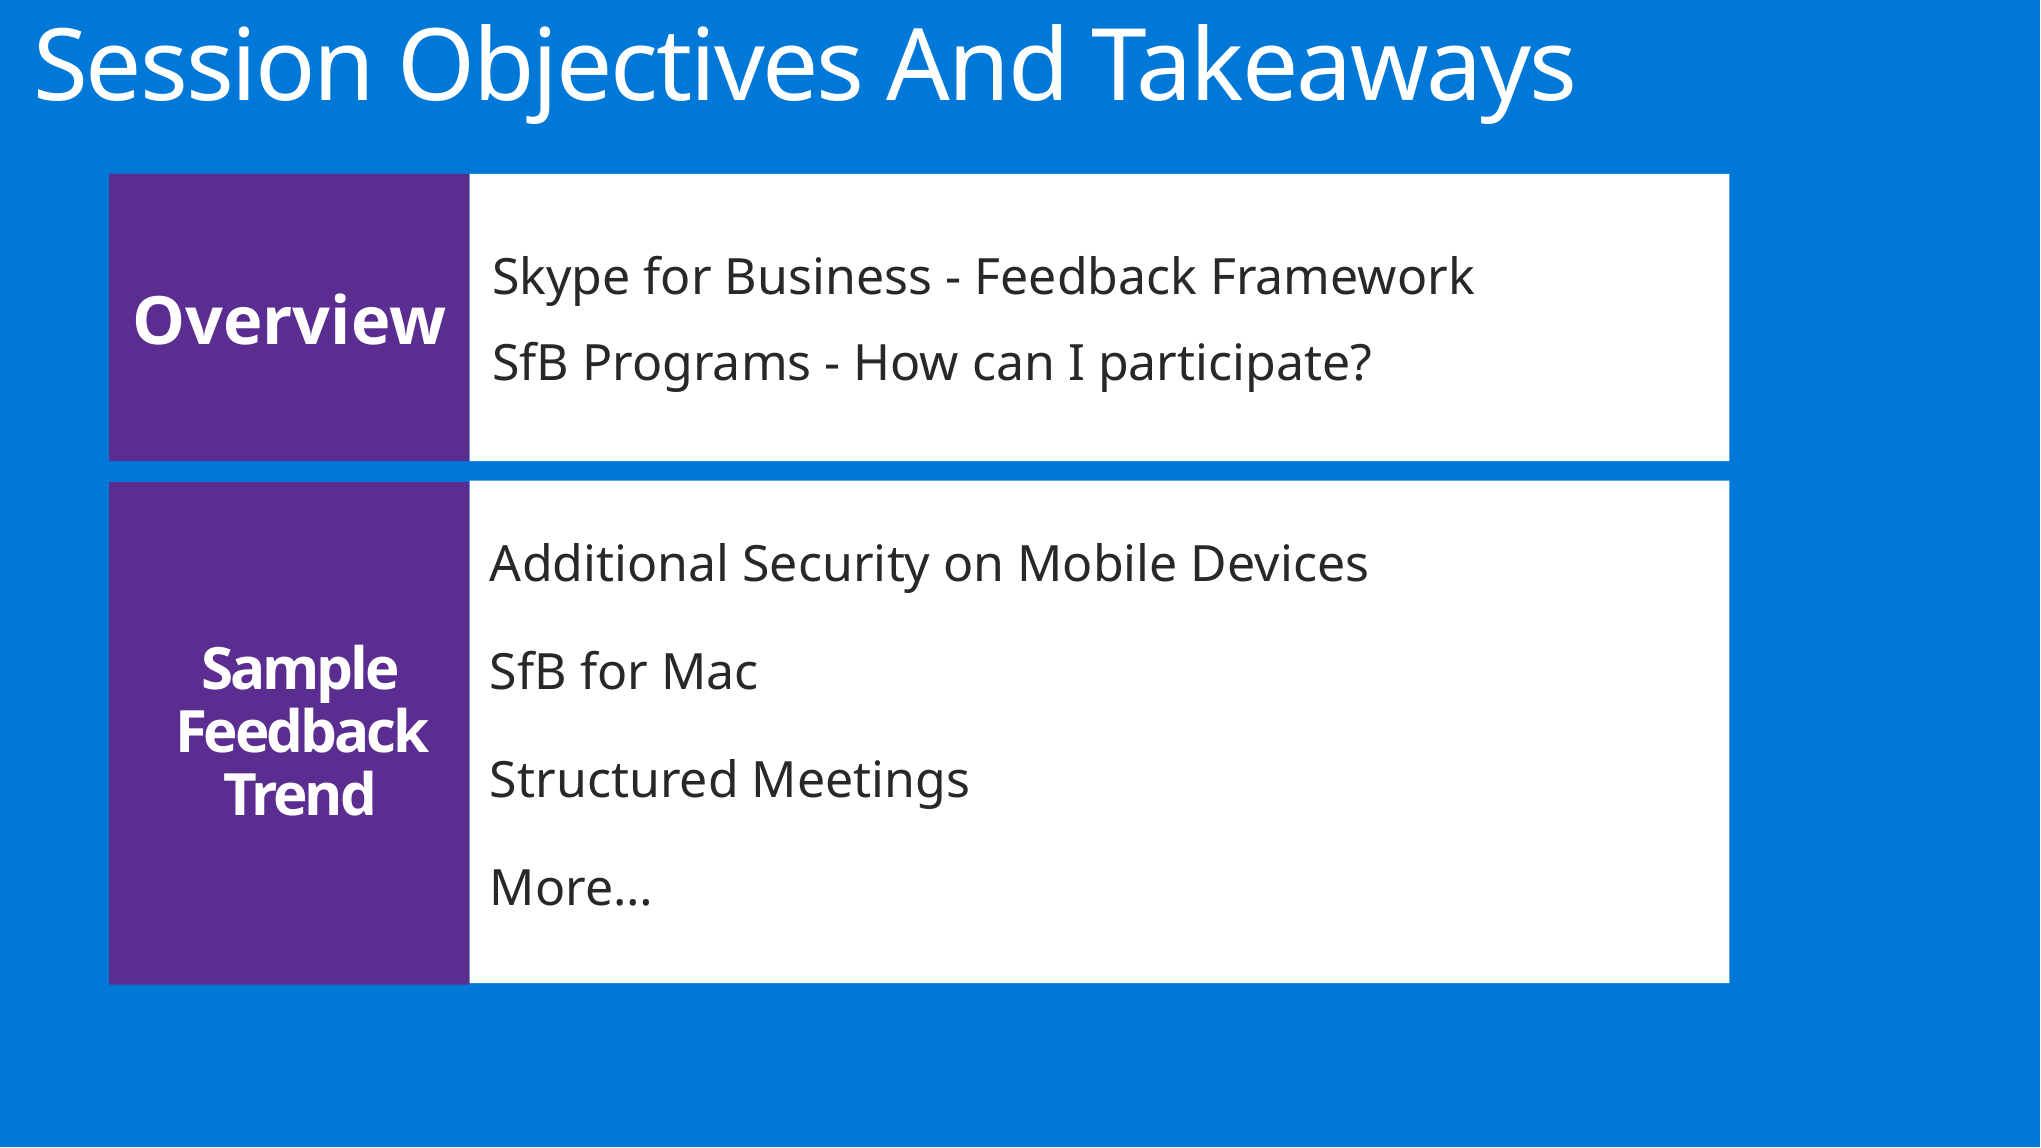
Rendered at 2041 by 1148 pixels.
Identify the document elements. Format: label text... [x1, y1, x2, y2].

title Session Objectives And Takeaways [9, 0, 1769, 155]
text_box Skype for Business - Feedback Framework SfB Programs - How can I participate? [469, 173, 1730, 462]
text_box Sample Feedback Trend [108, 481, 470, 986]
text_box Overview [109, 173, 469, 462]
text_box Additional Security on Mobile Devices SfB for Mac Structured Meetings More… [469, 480, 1730, 984]
